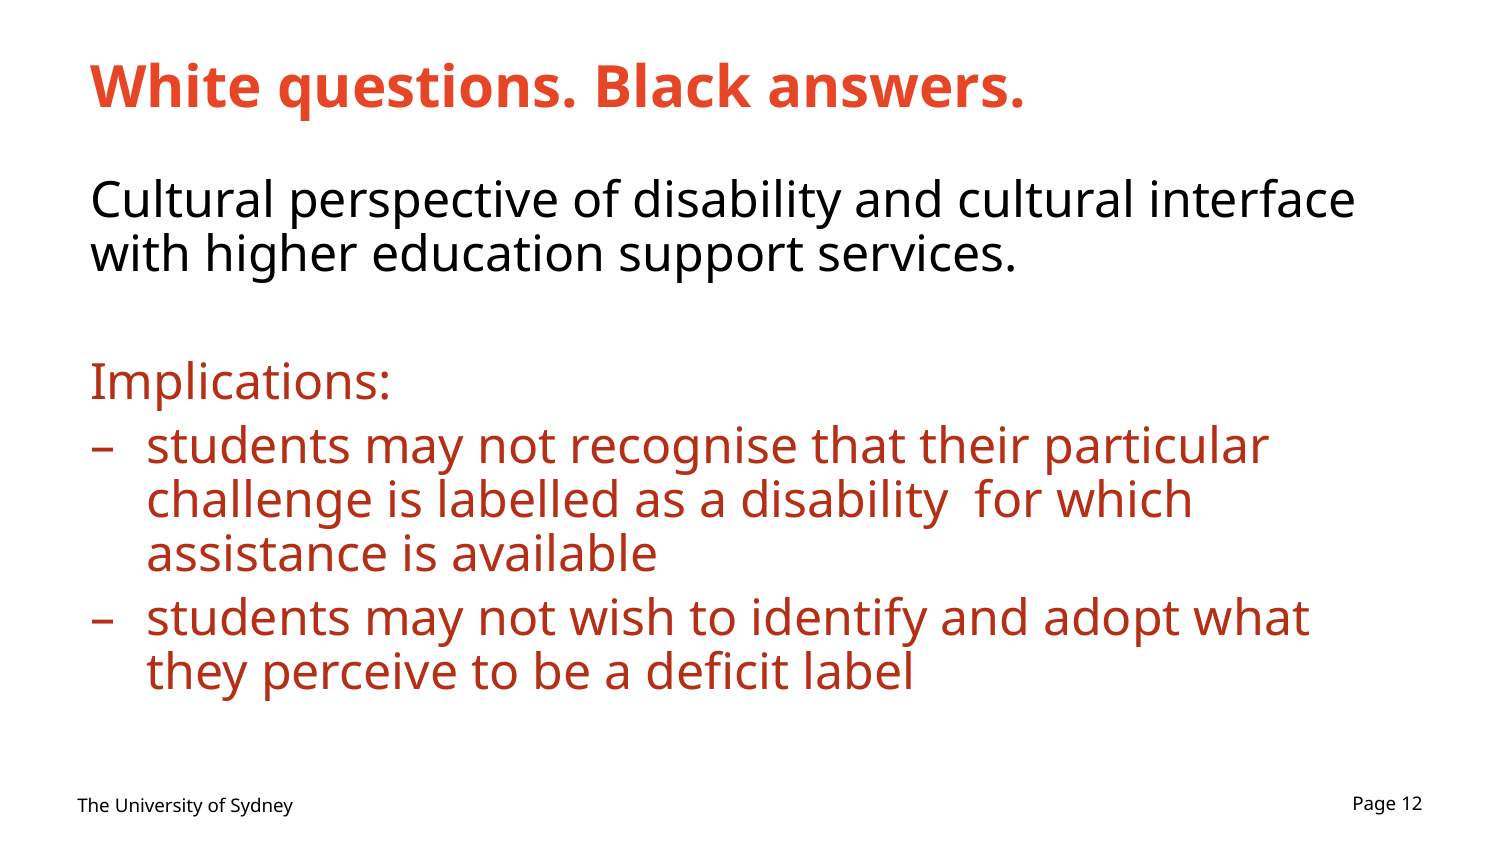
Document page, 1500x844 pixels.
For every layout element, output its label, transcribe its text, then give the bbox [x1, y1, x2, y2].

title White questions. Black answers. [75, 14, 1425, 155]
list Cultural perspective of disability and cultural interface with higher education support services. Implications: students may not recognise that their particular challenge is labelled as a disability for which assistance is available students may not wish to identify and adopt what they perceive to be a deficit label [75, 167, 1425, 754]
